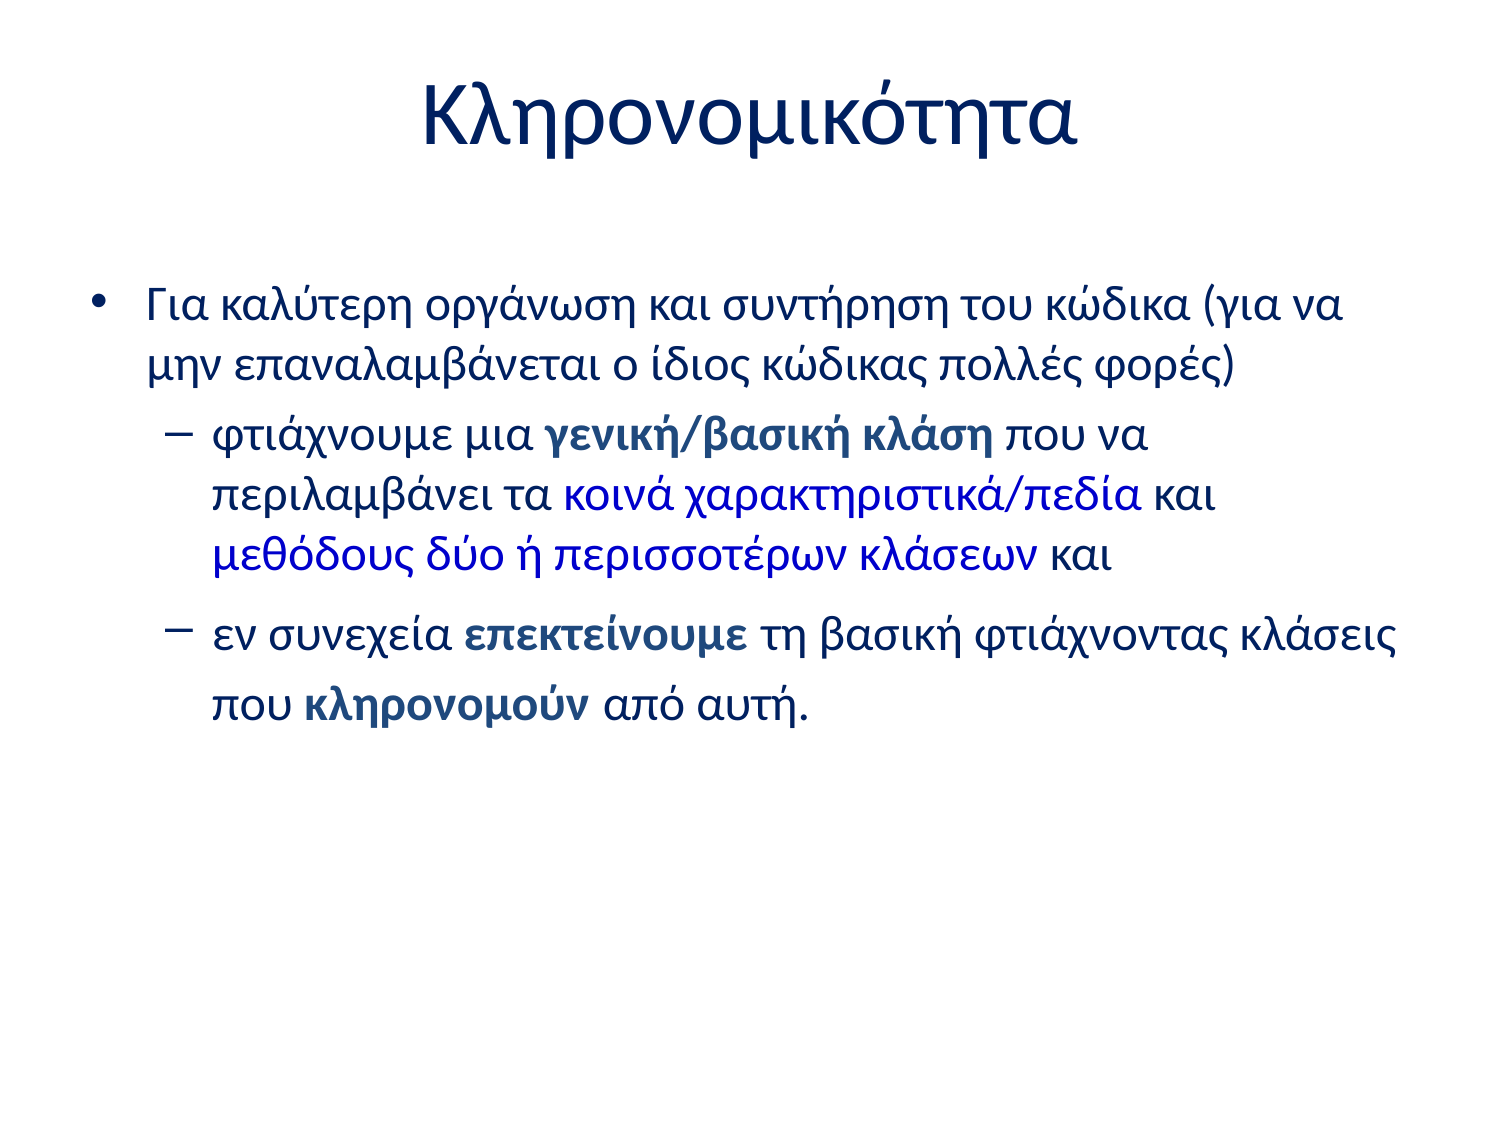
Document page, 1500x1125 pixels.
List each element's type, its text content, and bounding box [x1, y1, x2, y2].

list Για καλύτερη οργάνωση και συντήρηση του κώδικα (για να μην επαναλαμβάνεται ο ίδιος κώδικας πολλές φορές) φτιάχνουμε μια γενική/βασική κλάση που να περιλαμβάνει τα κοινά χαρακτηριστικά/πεδία και μεθόδους δύο ή περισσοτέρων κλάσεων και εν συνεχεία επεκτείνουμε τη βασική φτιάχνοντας κλάσεις που κληρονομούν από αυτή. [75, 262, 1425, 1005]
title Κληρονομικότητα [75, 45, 1425, 233]
